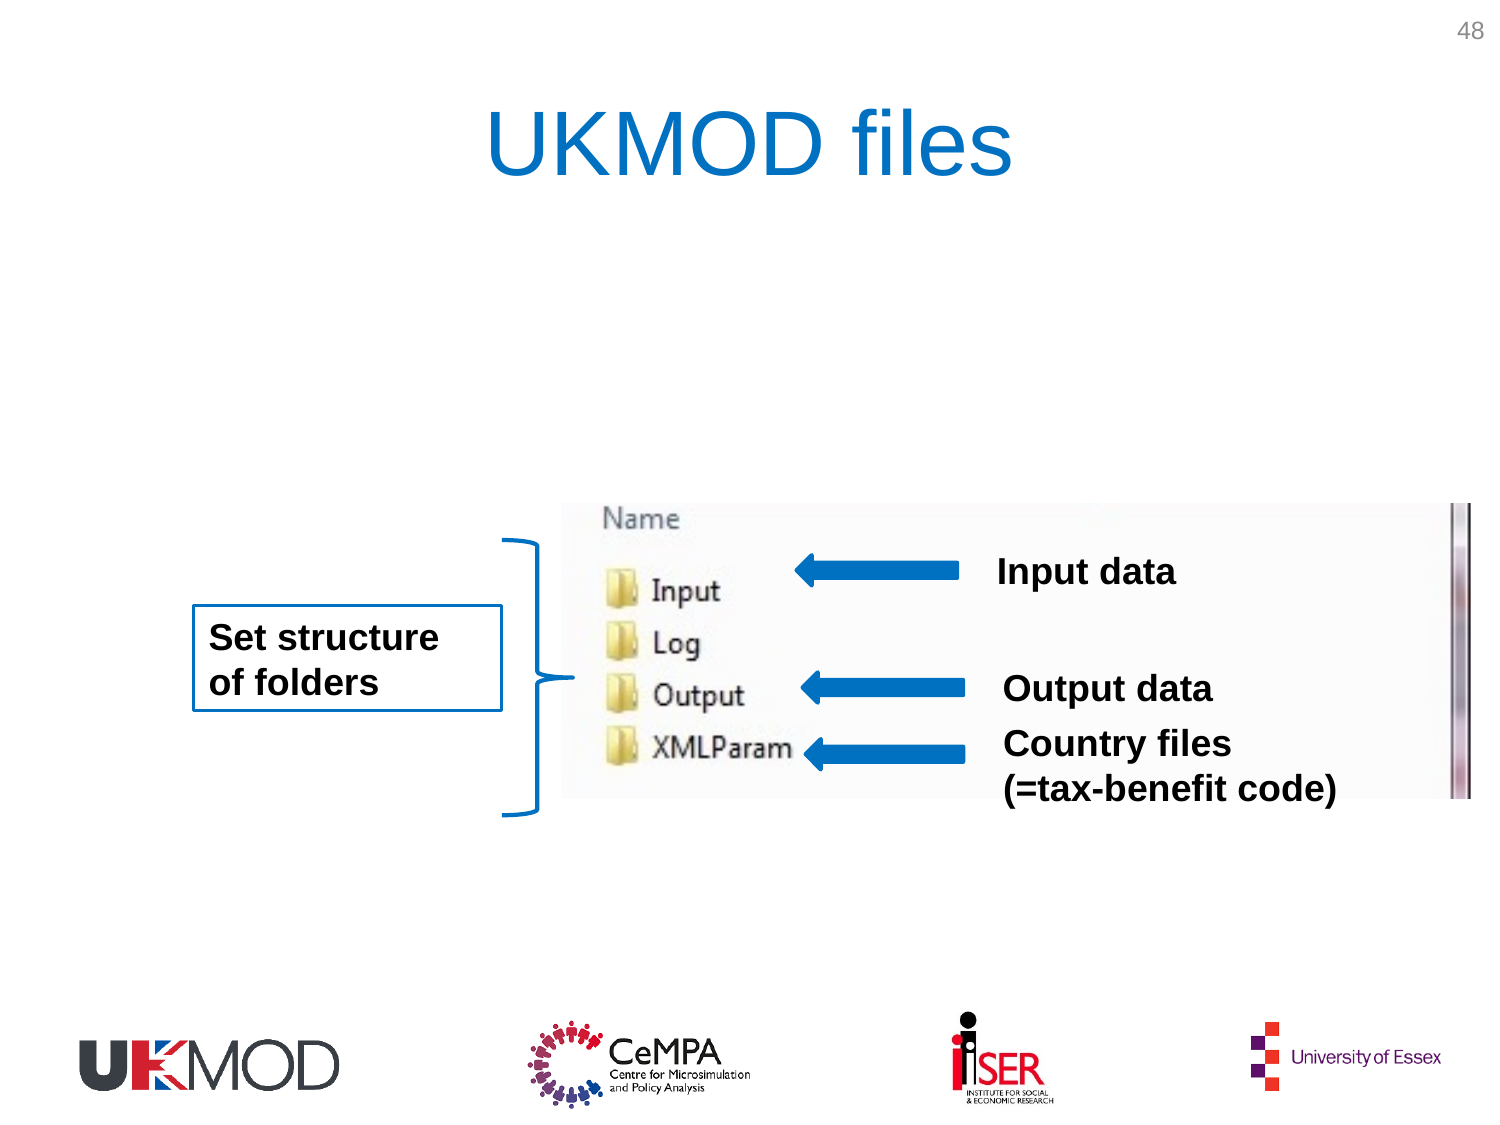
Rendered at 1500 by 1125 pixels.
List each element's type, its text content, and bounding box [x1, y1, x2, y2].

slide_number 48 [1149, 0, 1500, 60]
picture [934, 992, 1067, 1125]
picture [560, 503, 1471, 799]
text_box Country files (=tax-benefit code) [988, 808, 1353, 817]
picture [527, 1020, 750, 1109]
text_box [501, 537, 555, 818]
picture [1251, 1022, 1441, 1091]
title UKMOD files [75, 45, 1425, 233]
text_box Set structure of folders [193, 605, 501, 711]
picture [73, 1036, 343, 1094]
